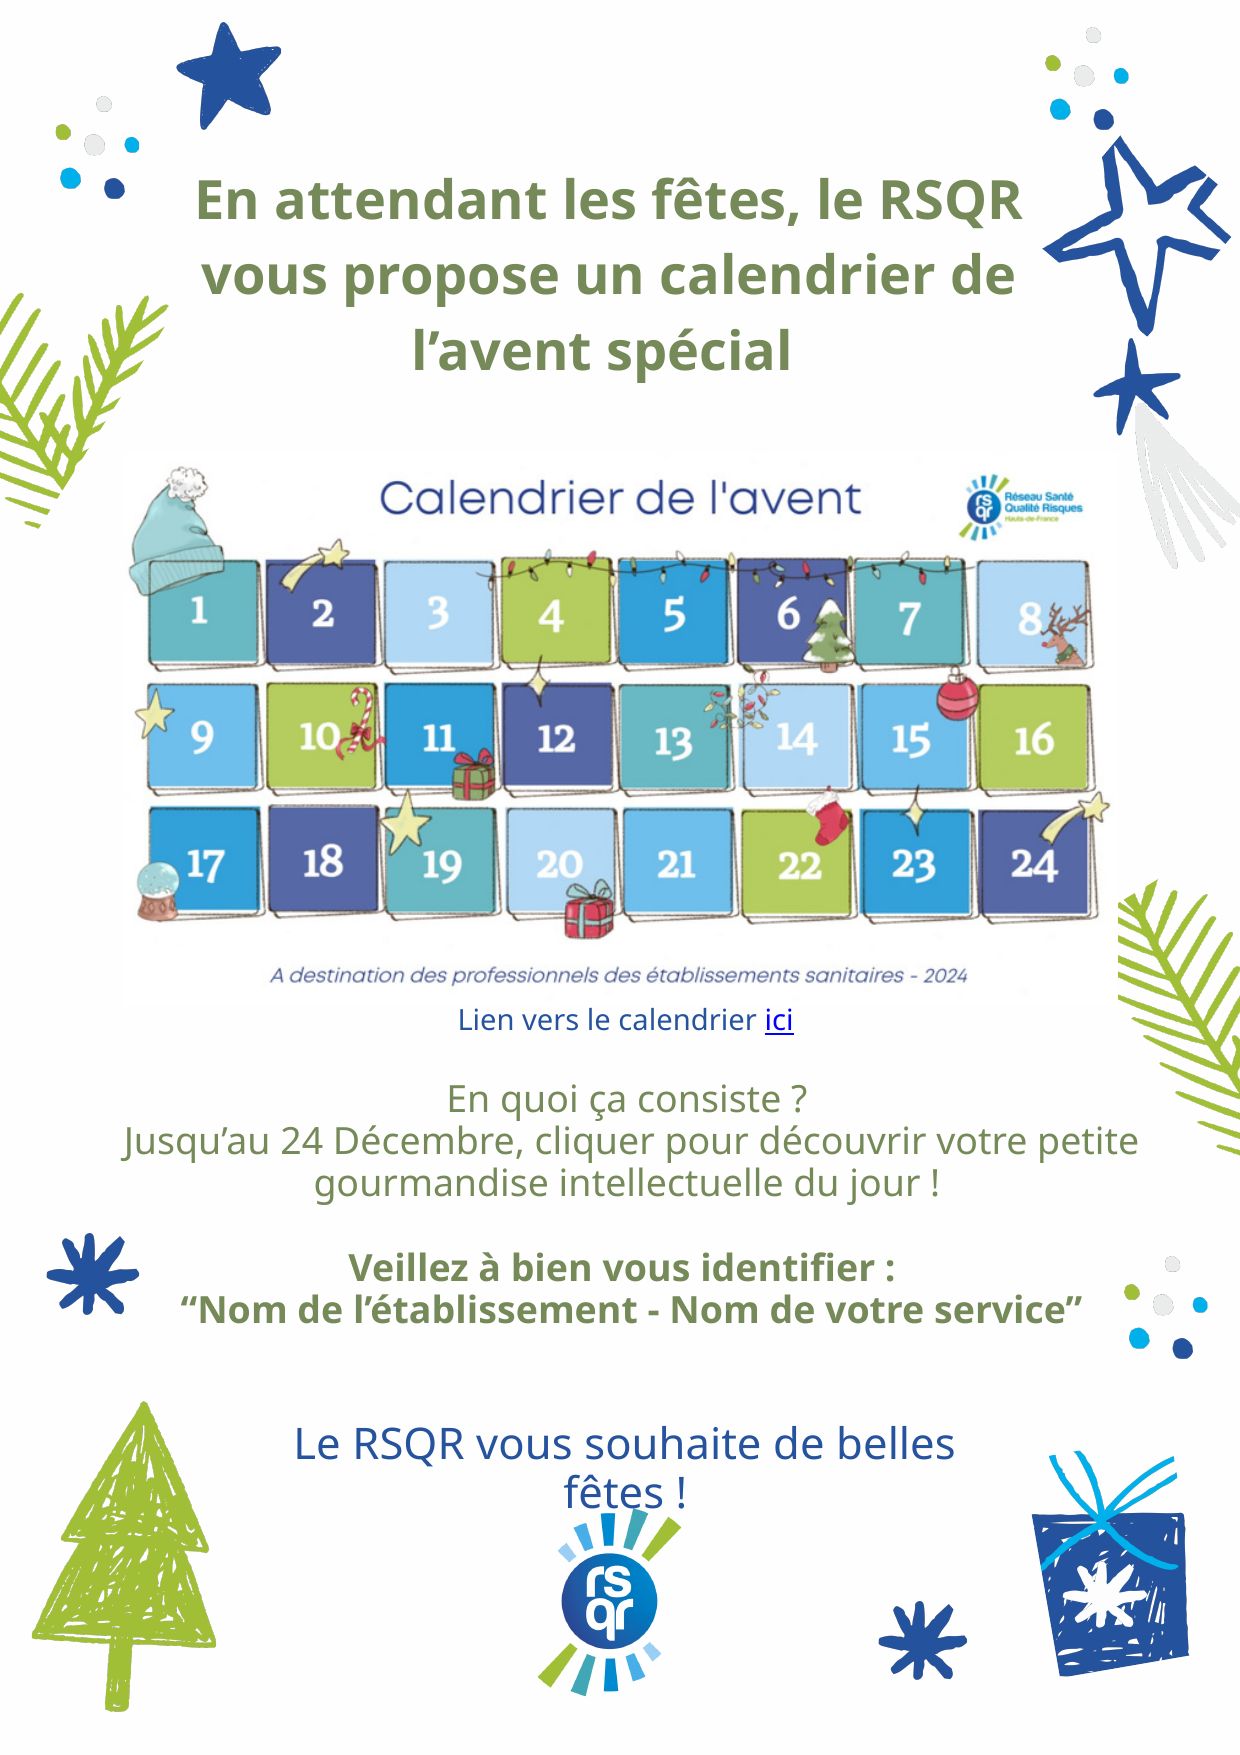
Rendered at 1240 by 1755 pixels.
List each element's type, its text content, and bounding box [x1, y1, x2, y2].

text_box [878, 1601, 968, 1680]
text_box [1093, 338, 1240, 569]
text_box Lien vers le calendrier ici [394, 1000, 857, 1042]
text_box Le RSQR vous souhaite de belles fêtes ! [228, 1418, 1023, 1517]
text_box [1033, 116, 1240, 337]
text_box [1045, 27, 1129, 130]
text_box [124, 453, 1118, 1006]
text_box [517, 1517, 702, 1716]
text_box [1118, 849, 1240, 1196]
text_box [176, 22, 282, 130]
text_box [1023, 1434, 1208, 1678]
text_box [1124, 1256, 1208, 1359]
text_box [31, 1401, 217, 1712]
text_box [0, 226, 176, 572]
text_box En quoi ça consiste ? Jusqu’au 24 Décembre, cliquer pour découvrir votre petite gourmandise intellectuelle du jour ! Veillez à bien vous identifier : “Nom de l’établissement - Nom de votre service” [97, 1077, 1167, 1332]
text_box [46, 1233, 97, 1315]
text_box [55, 96, 140, 199]
text_box En attendant les fêtes, le RSQR vous propose un calendrier de l’avent spécial [186, 154, 1033, 382]
